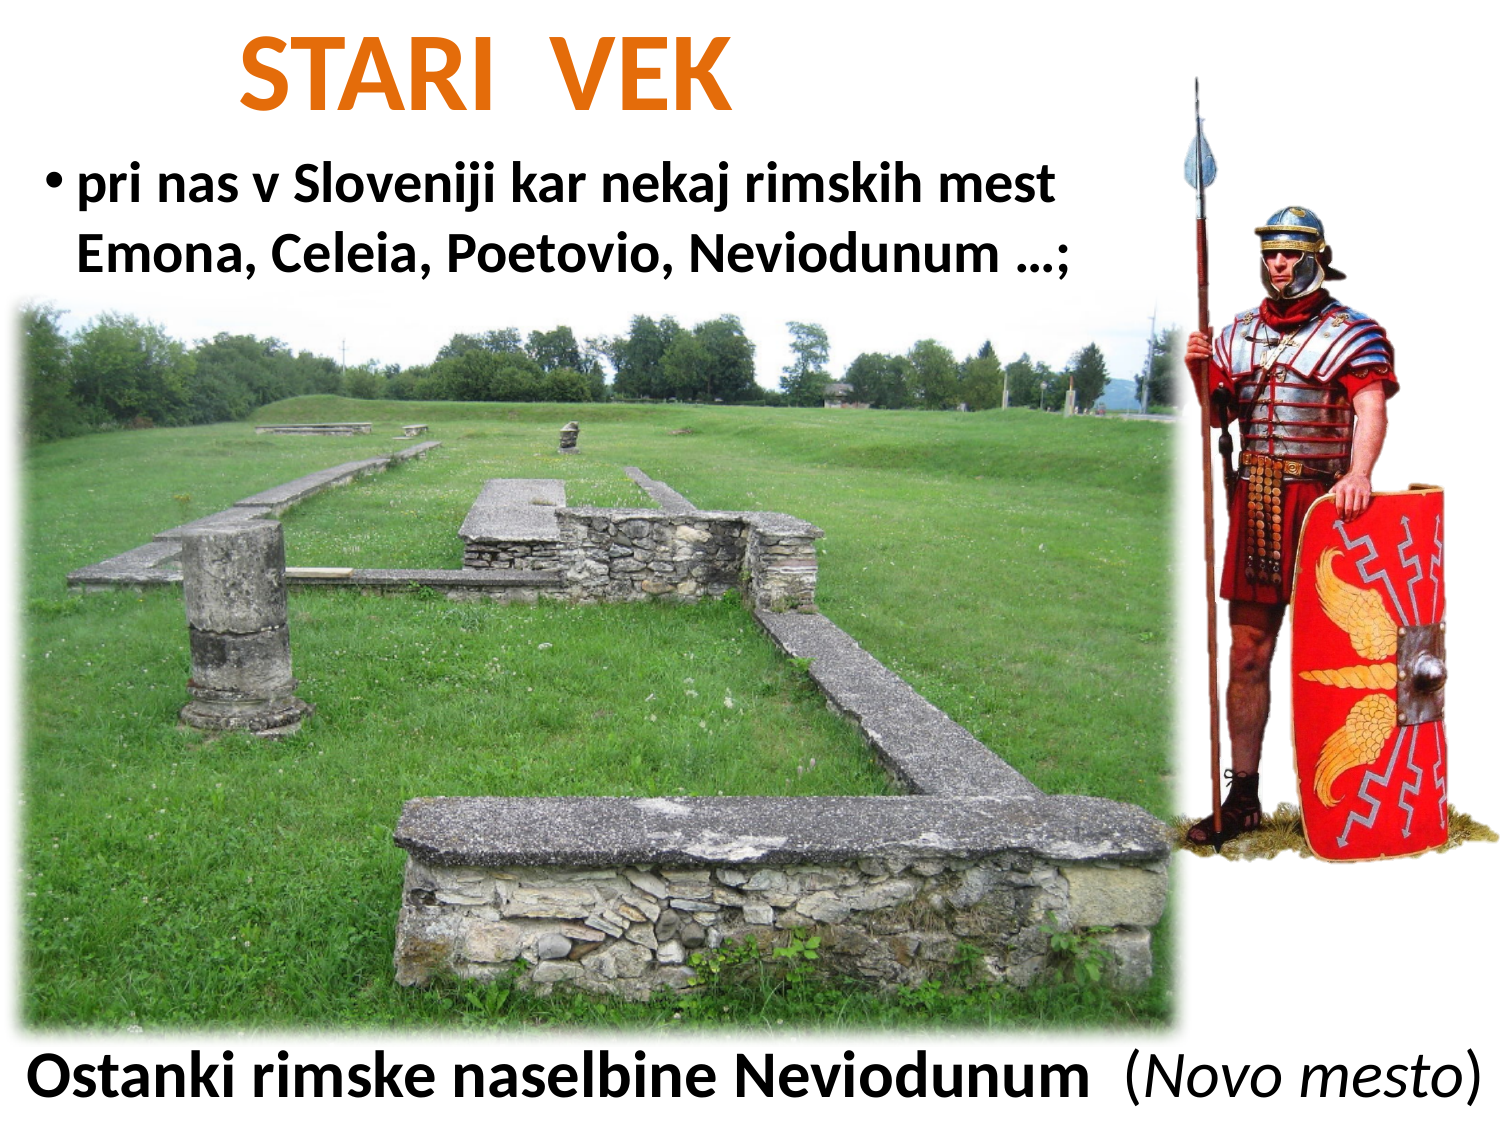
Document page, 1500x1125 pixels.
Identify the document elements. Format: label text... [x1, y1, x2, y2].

text_box STARI VEK [0, 0, 1014, 160]
text_box pri nas v Sloveniji kar nekaj rimskih mest Emona, Celeia, Poetovio, Neviodunum …; [29, 137, 1160, 289]
picture [4, 42, 1500, 1047]
text_box Ostanki rimske naselbine Neviodunum (Novo mesto) [11, 1023, 1500, 1118]
